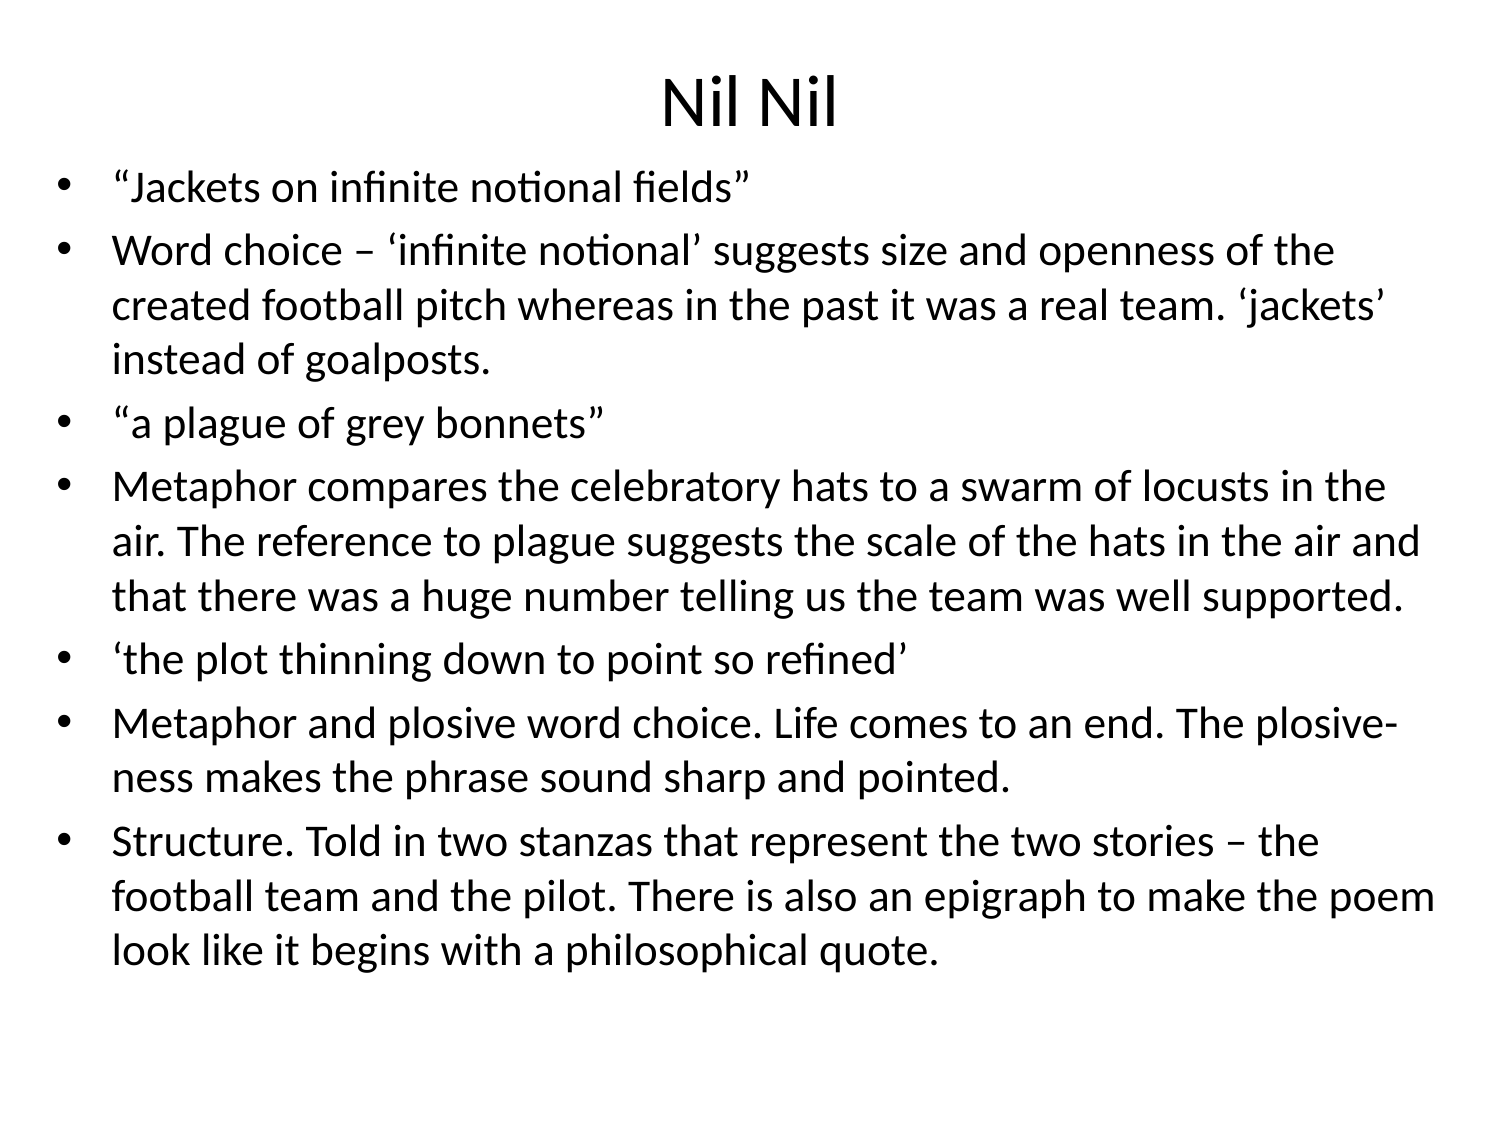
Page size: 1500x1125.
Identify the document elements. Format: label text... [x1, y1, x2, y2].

list “Jackets on infinite notional fields” Word choice – ‘infinite notional’ suggests size and openness of the created football pitch whereas in the past it was a real team. ‘jackets’ instead of goalposts. “a plague of grey bonnets” Metaphor compares the celebratory hats to a swarm of locusts in the air. The reference to plague suggests the scale of the hats in the air and that there was a huge number telling us the team was well supported. ‘the plot thinning down to point so refined’ Metaphor and plosive word choice. Life comes to an end. The plosive-ness makes the phrase sound sharp and pointed. Structure. Told in two stanzas that represent the two stories – the football team and the pilot. There is also an epigraph to make the poem look like it begins with a philosophical quote. [41, 149, 1459, 1000]
title Nil Nil [75, 45, 1425, 149]
